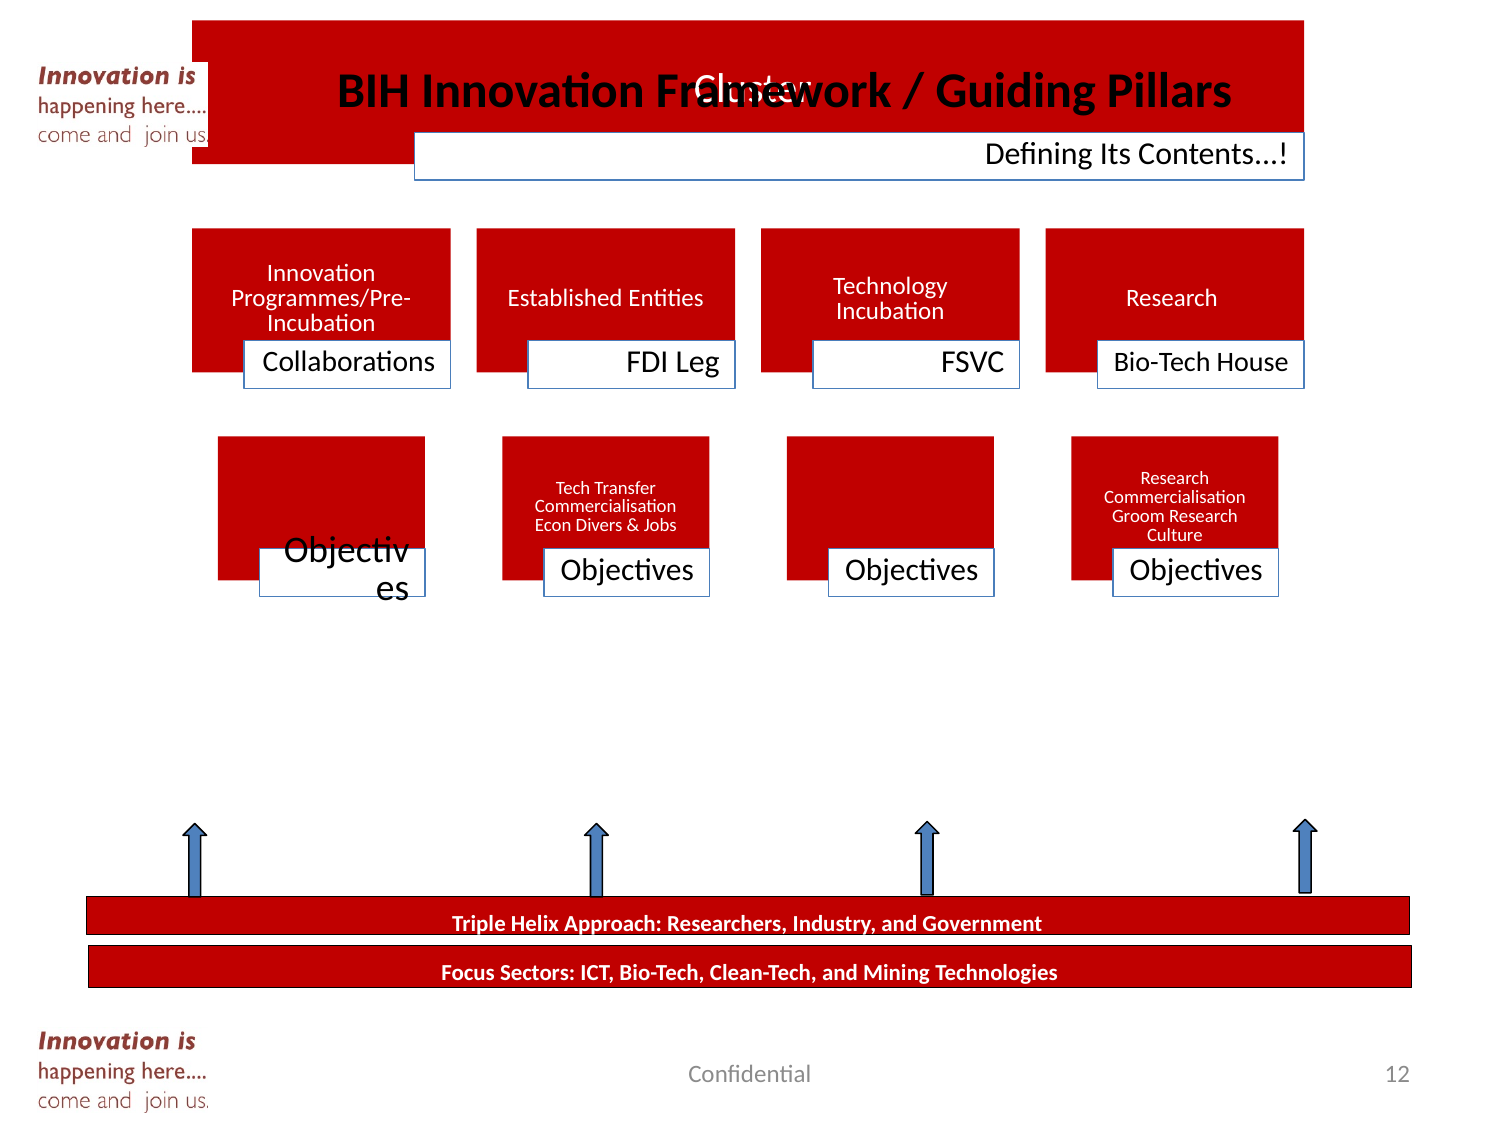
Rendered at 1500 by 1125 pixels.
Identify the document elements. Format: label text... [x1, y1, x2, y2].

picture [37, 1027, 208, 1113]
picture [37, 62, 208, 147]
footer Confidential [512, 1042, 988, 1103]
slide_number 12 [1074, 1042, 1425, 1103]
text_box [52, 19, 1444, 1013]
